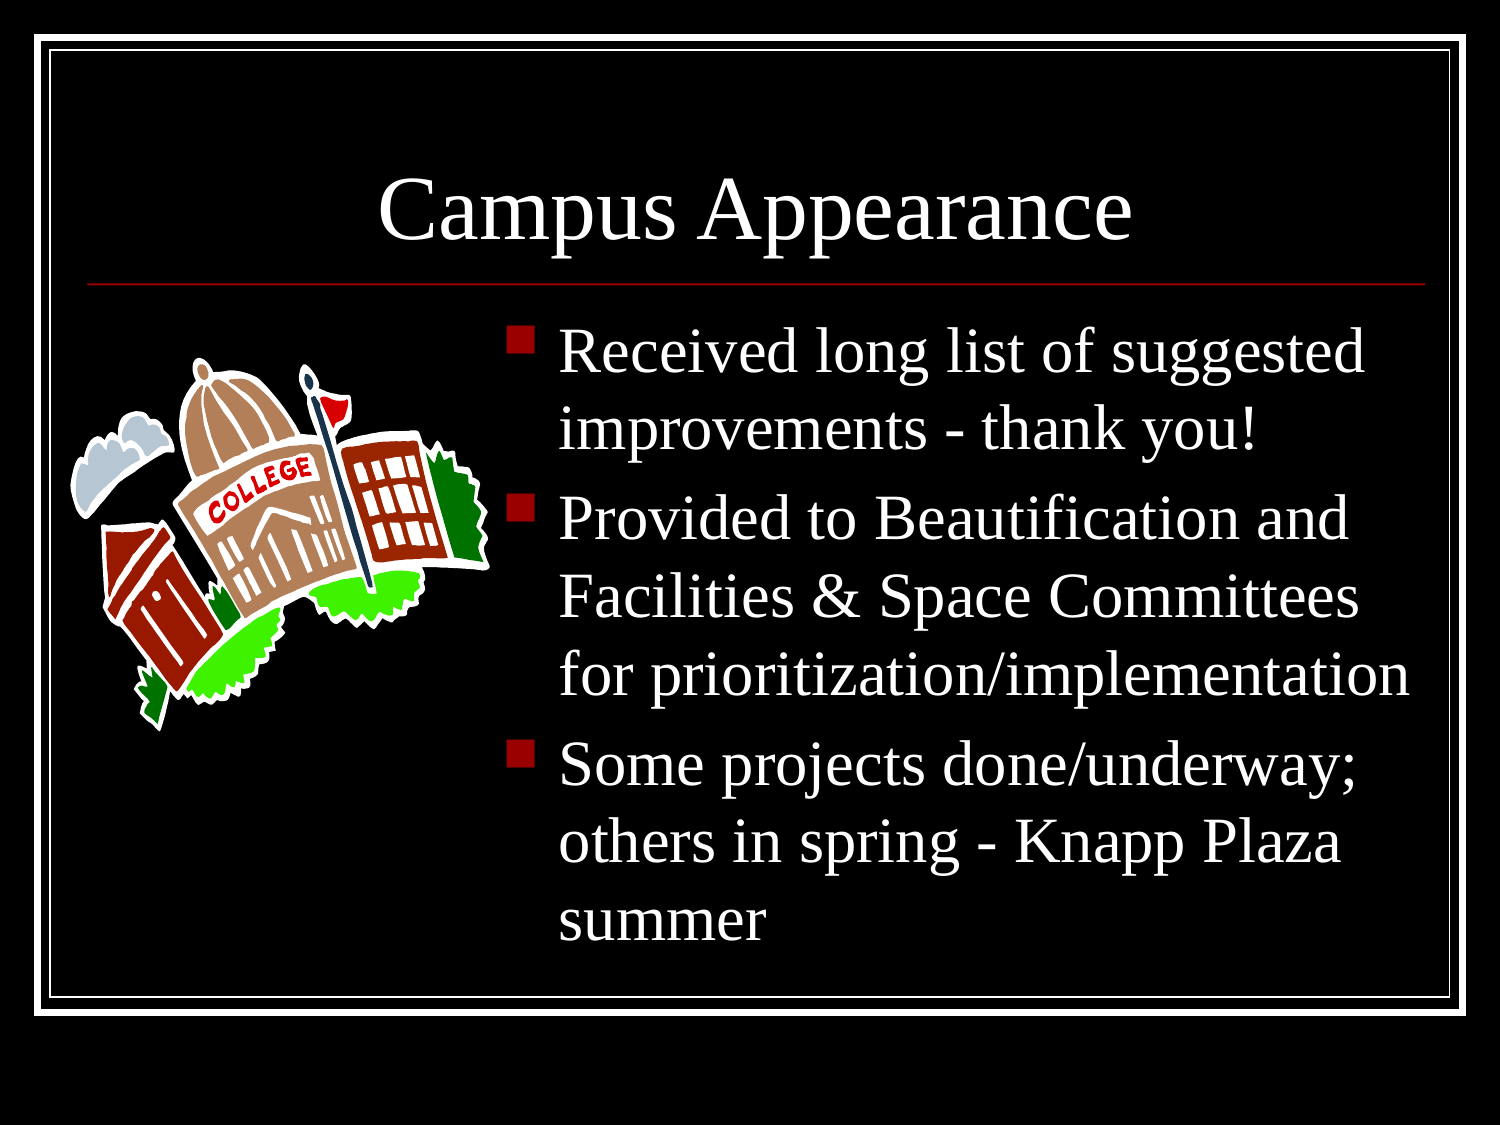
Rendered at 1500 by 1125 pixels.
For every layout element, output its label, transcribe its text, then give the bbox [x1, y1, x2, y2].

list Received long list of suggested improvements - thank you! Provided to Beautification and Facilities & Space Committees for prioritization/implementation Some projects done/underway; others in spring - Knapp Plaza summer [487, 299, 1450, 963]
title Campus Appearance [87, 77, 1425, 266]
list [69, 338, 475, 672]
